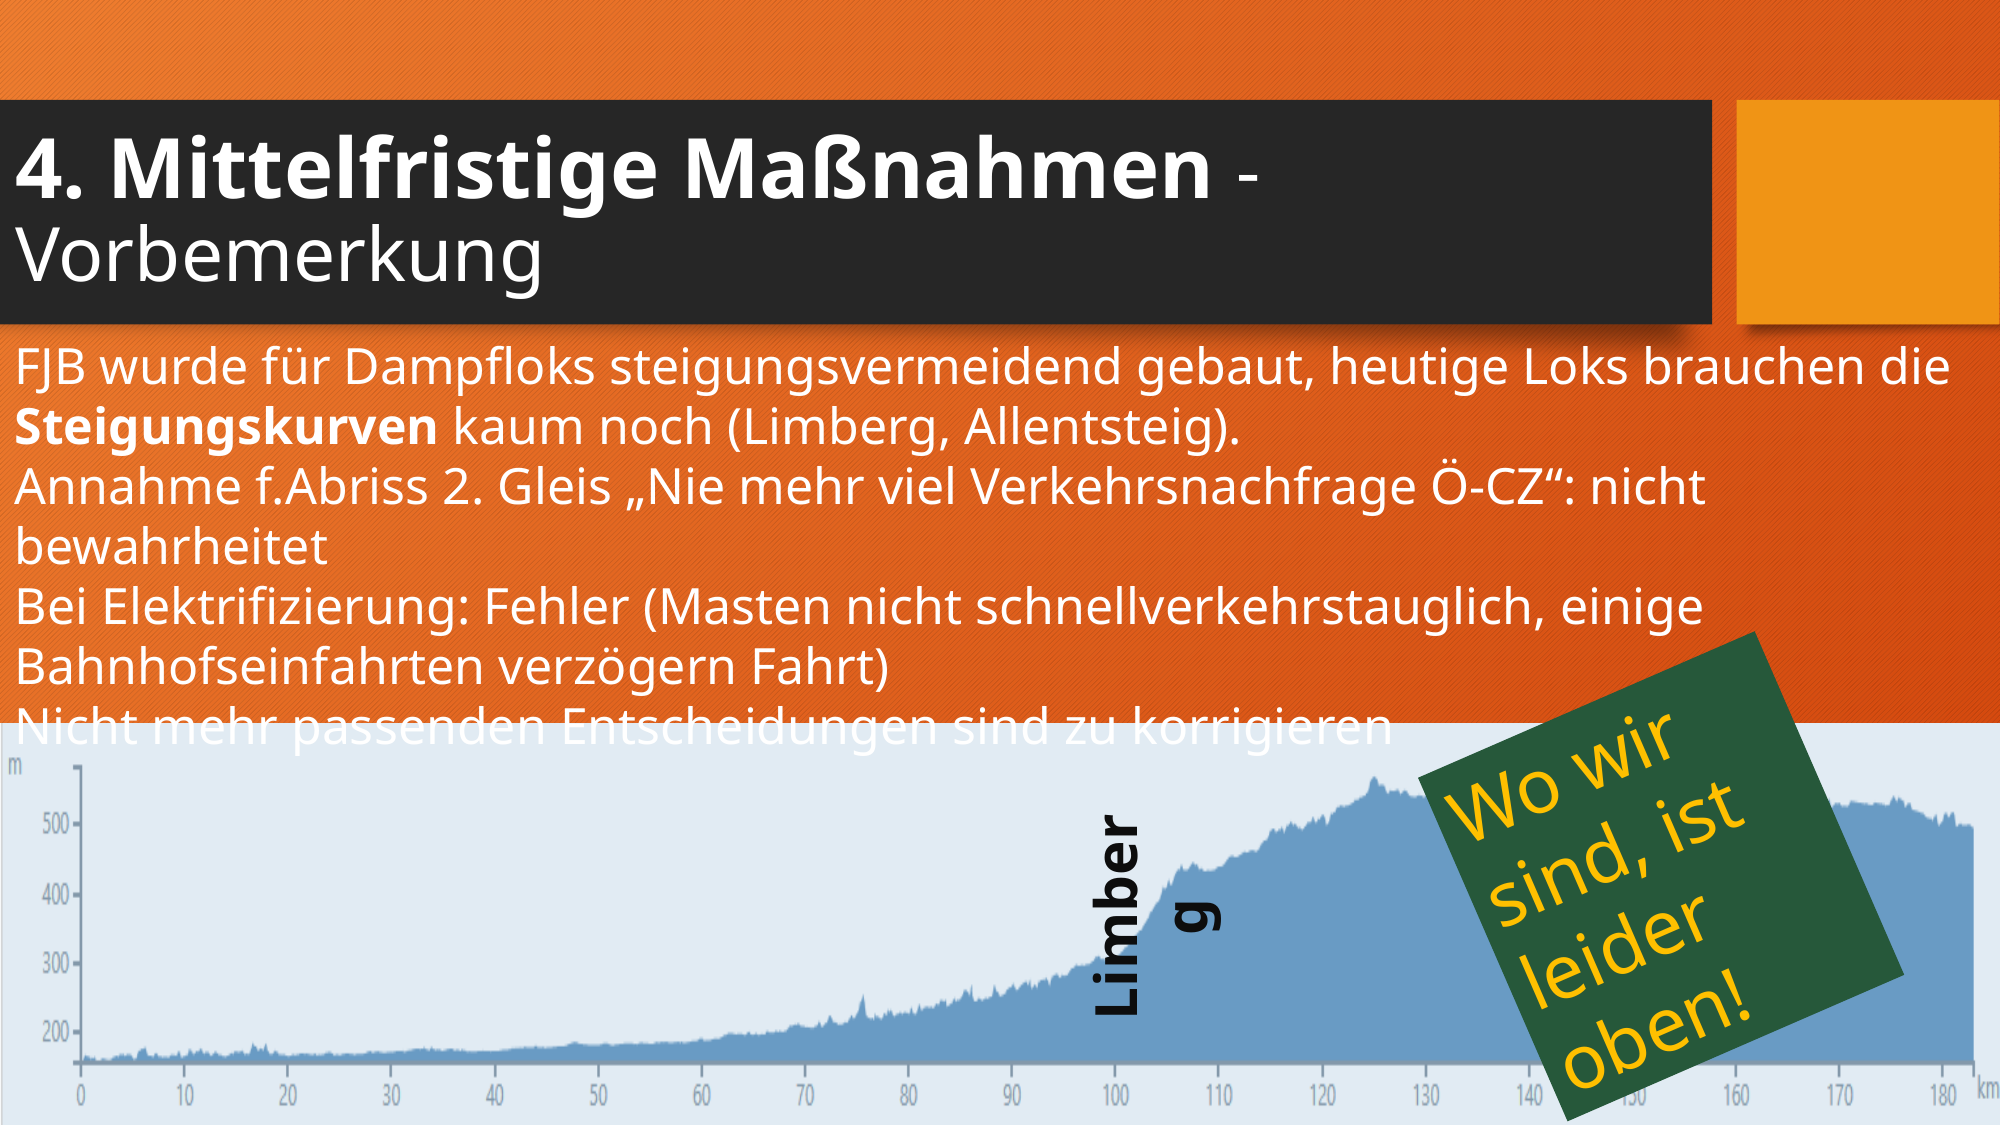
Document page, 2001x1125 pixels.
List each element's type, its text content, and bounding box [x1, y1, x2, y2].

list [0, 723, 2000, 1125]
title 4. Mittelfristige Maßnahmen - Vorbemerkung [0, 123, 1689, 301]
text_box Wo wir sind, ist leider oben! [1543, 631, 1795, 723]
text_box FJB wurde für Dampfloks steigungsvermeidend gebaut, heutige Loks brauchen die Steigungskurven kaum noch (Limberg, Allentsteig). Annahme f.Abriss 2. Gleis „Nie mehr viel Verkehrsnachfrage Ö-CZ“: nicht bewahrheitet Bei Elektrifizierung: Fehler (Masten nicht schnellverkehrstauglich, einige Bahnhofseinfahrten verzögern Fahrt) Nicht mehr passenden Entscheidungen sind zu korrigieren [0, 327, 2000, 723]
